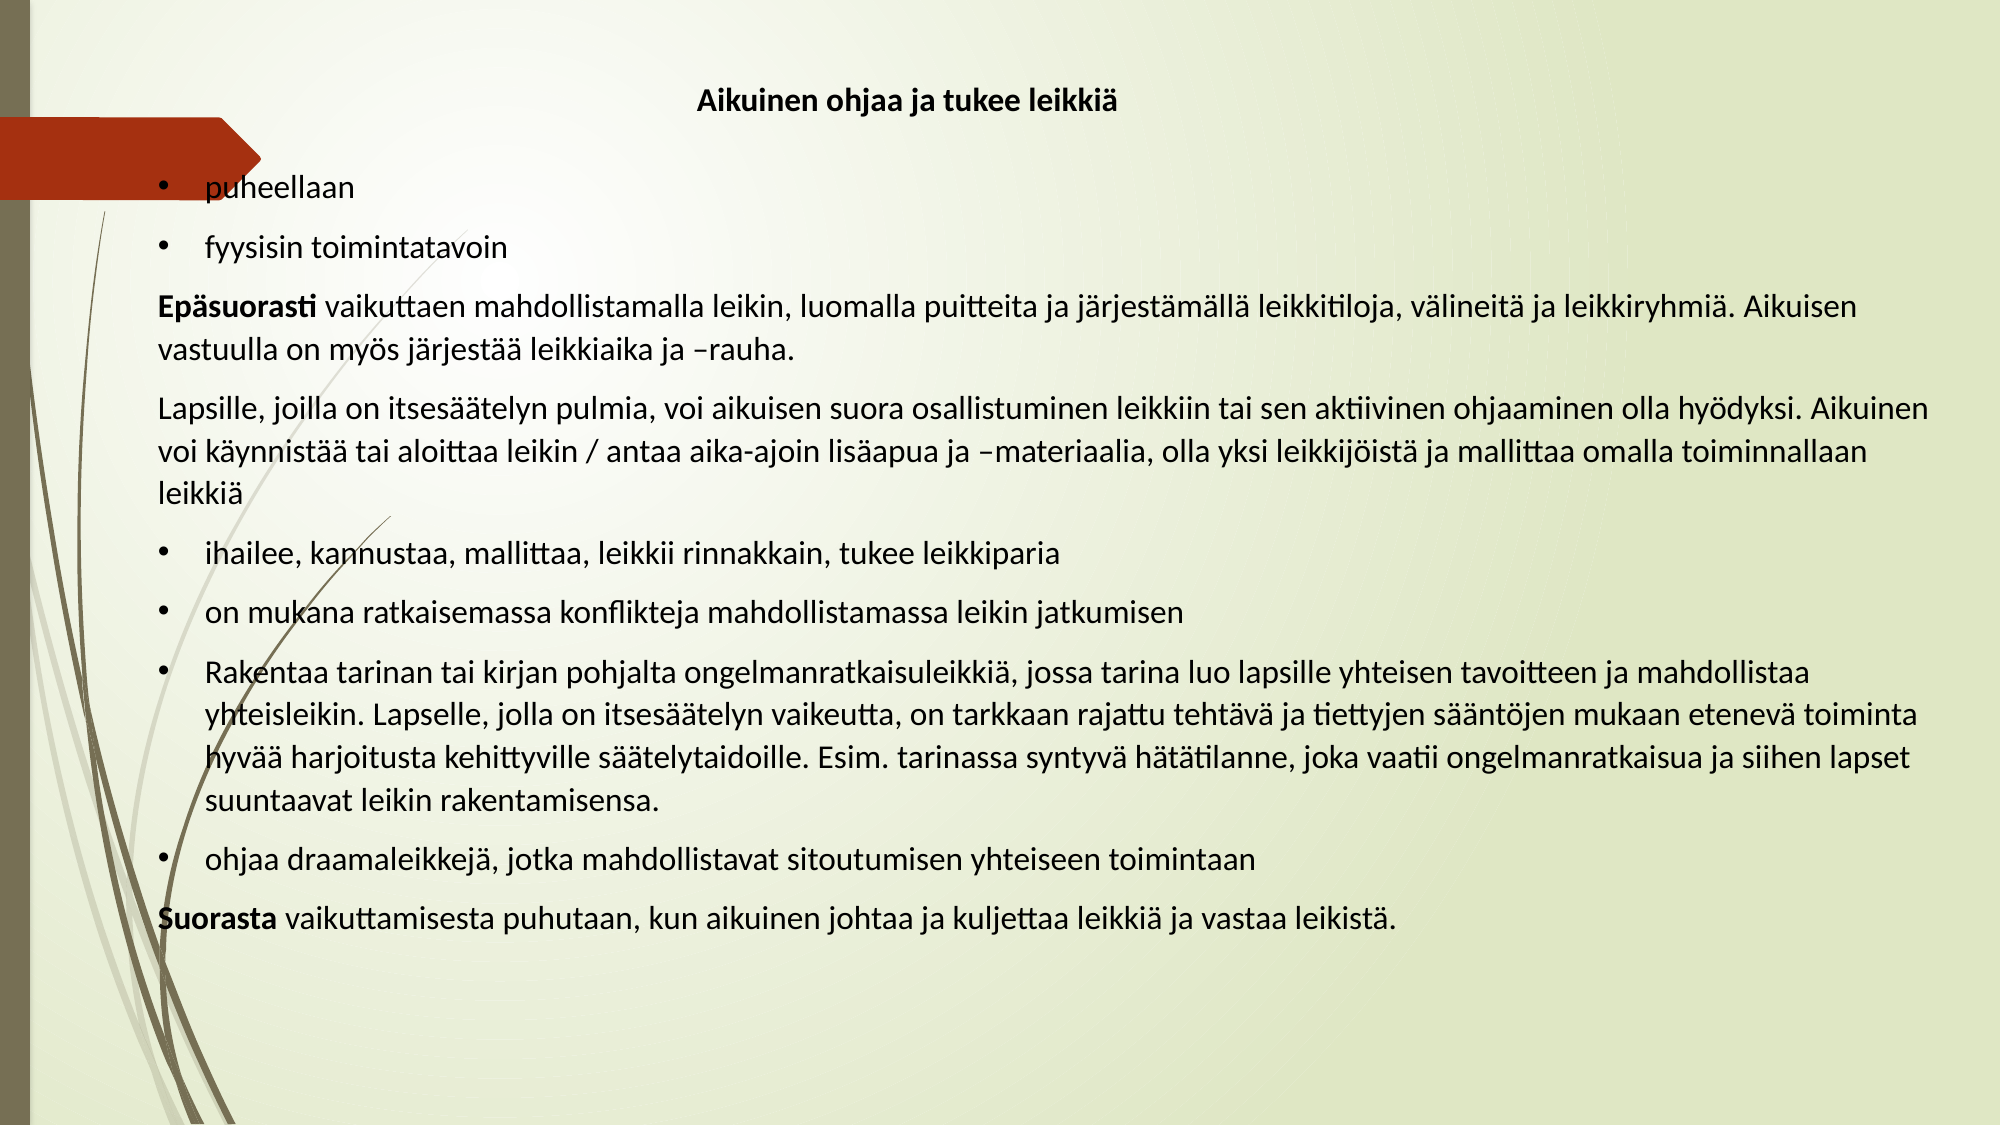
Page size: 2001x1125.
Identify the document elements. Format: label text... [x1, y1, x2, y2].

text_box puheellaan fyysisin toimintatavoin Epäsuorasti vaikuttaen mahdollistamalla leikin, luomalla puitteita ja järjestämällä leikkitiloja, välineitä ja leikkiryhmiä. Aikuisen vastuulla on myös järjestää leikkiaika ja –rauha. Lapsille, joilla on itsesäätelyn pulmia, voi aikuisen suora osallistuminen leikkiin tai sen aktiivinen ohjaaminen olla hyödyksi. Aikuinen voi käynnistää tai aloittaa leikin / antaa aika-ajoin lisäapua ja –materiaalia, olla yksi leikkijöistä ja mallittaa omalla toiminnallaan leikkiä ihailee, kannustaa, mallittaa, leikkii rinnakkain, tukee leikkiparia on mukana ratkaisemassa konflikteja mahdollistamassa leikin jatkumisen Rakentaa tarinan tai kirjan pohjalta ongelmanratkaisuleikkiä, jossa tarina luo lapsille yhteisen tavoitteen ja mahdollistaa yhteisleikin. Lapselle, jolla on itsesäätelyn vaikeutta, on tarkkaan rajattu tehtävä ja tiettyjen sääntöjen mukaan etenevä toiminta hyvää harjoitusta kehittyville säätelytaidoille. Esim. tarinassa syntyvä hätätilanne, joka vaatii ongelmanratkaisua ja siihen lapset suuntaavat leikin rakentamisensa. ohjaa draamaleikkejä, jotka mahdollistavat sitoutumisen yhteiseen toimintaan Suorasta vaikuttamisesta puhutaan, kun aikuinen johtaa ja kuljettaa leikkiä ja vastaa leikistä. [143, 155, 1949, 944]
text_box Aikuinen ohjaa ja tukee leikkiä [564, 68, 1260, 126]
